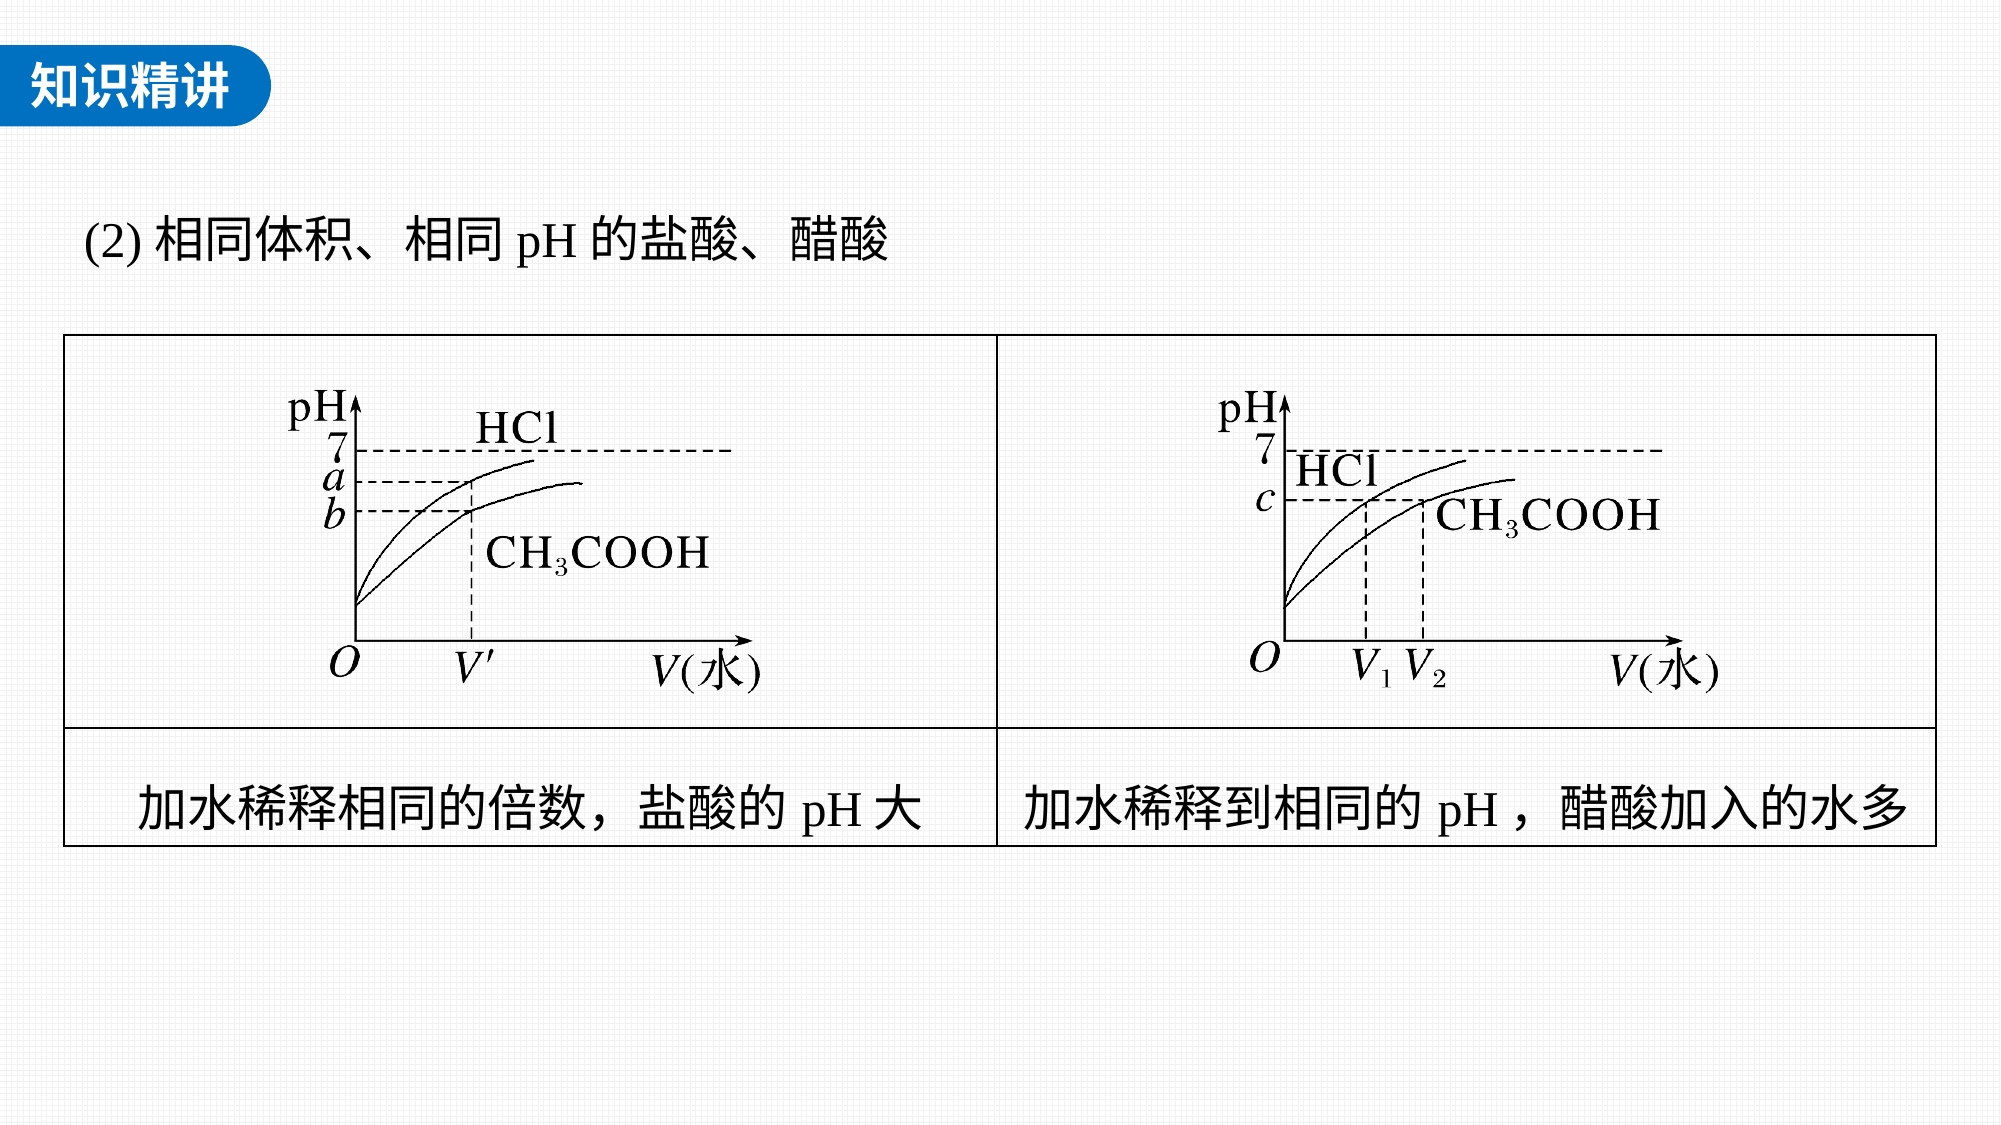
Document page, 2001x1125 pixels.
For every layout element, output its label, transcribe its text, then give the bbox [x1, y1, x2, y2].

table_header [65, 336, 996, 727]
table_cell 加水稀释到相同的pH，醋酸加入的水多 [998, 729, 1935, 845]
picture [280, 385, 776, 699]
table_cell 加水稀释相同的倍数，盐酸的pH大 [65, 729, 996, 845]
table_header [998, 336, 1935, 727]
picture [1212, 385, 1723, 699]
text_box (2)相同体积、相同pH的盐酸、醋酸 [63, 167, 1936, 278]
